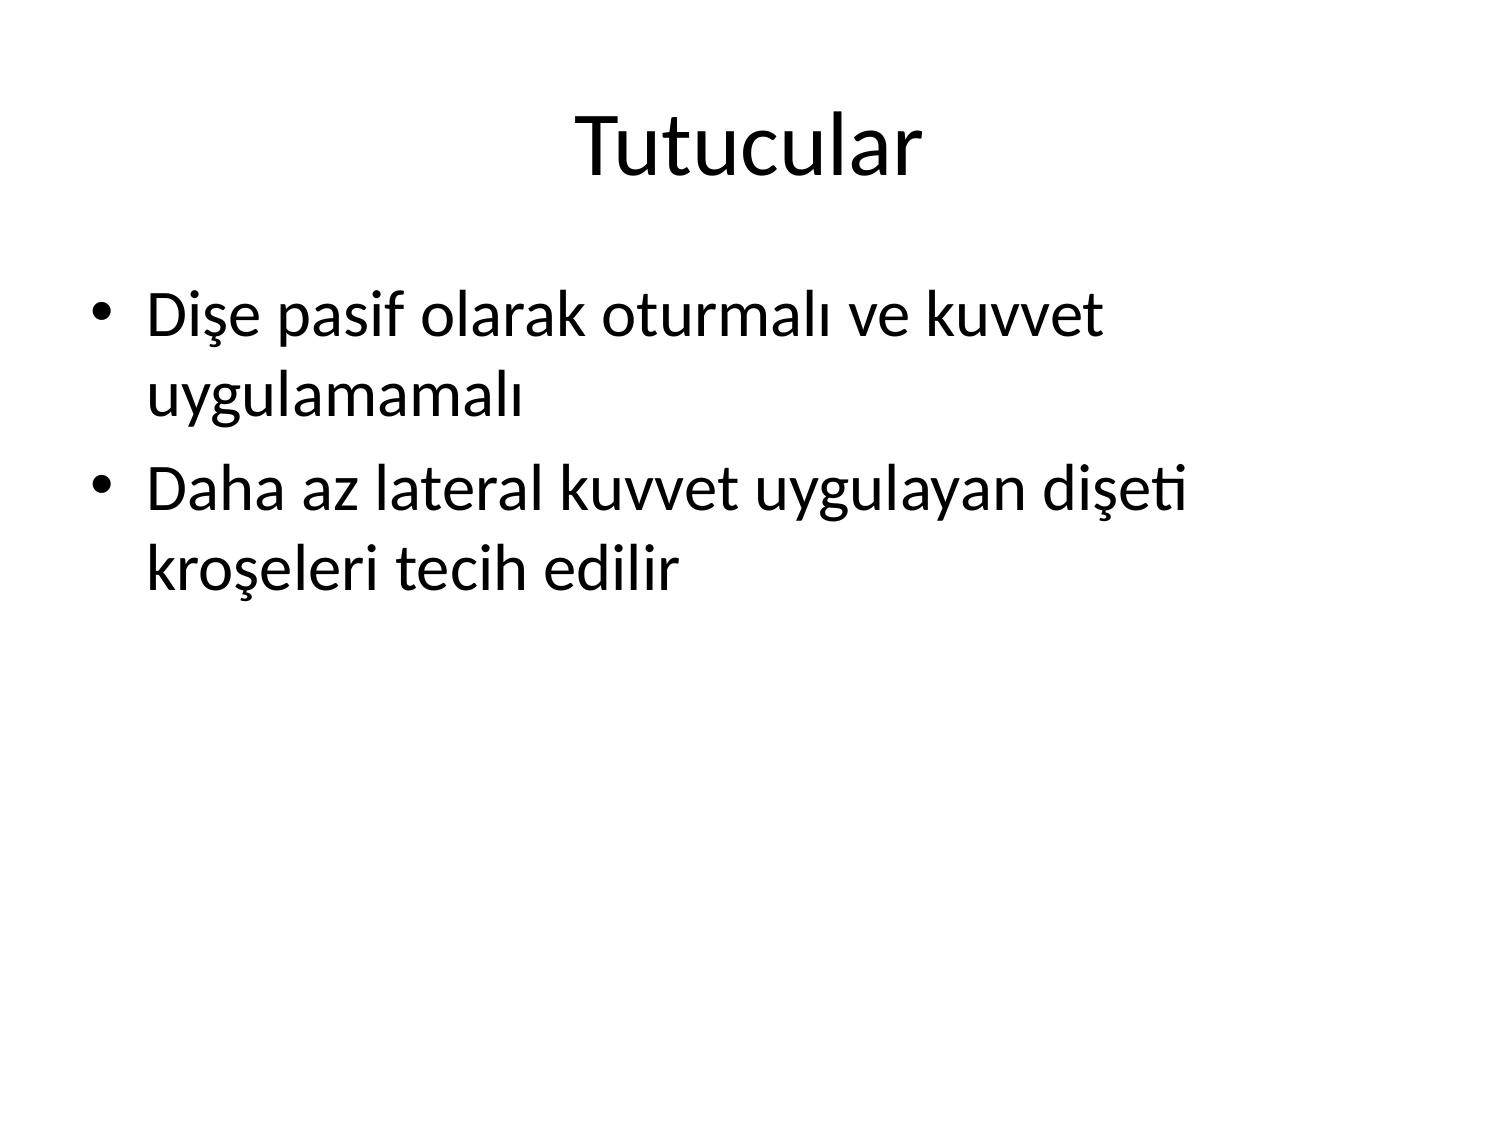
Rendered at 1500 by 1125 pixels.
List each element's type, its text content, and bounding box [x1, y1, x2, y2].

title Tutucular [75, 45, 1425, 233]
list Dişe pasif olarak oturmalı ve kuvvet uygulamamalı Daha az lateral kuvvet uygulayan dişeti kroşeleri tecih edilir [75, 262, 1425, 1005]
